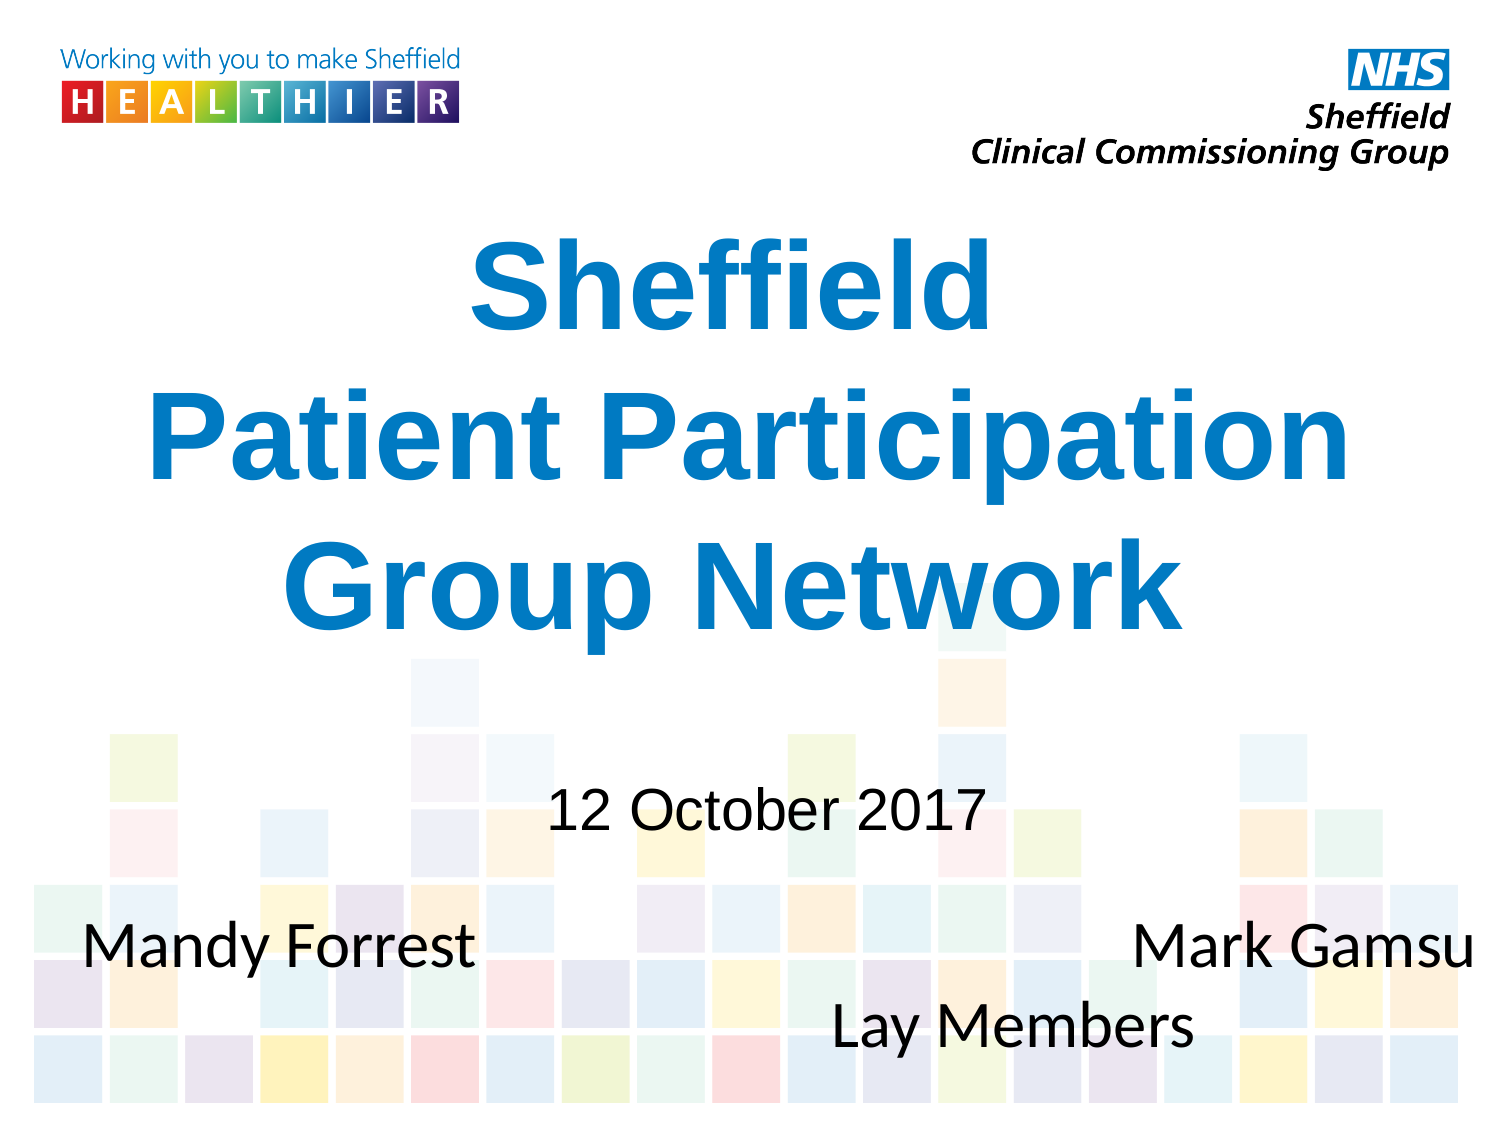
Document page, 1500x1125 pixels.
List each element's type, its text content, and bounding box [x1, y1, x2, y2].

title Sheffield Patient Participation Group Network [74, 196, 1426, 705]
picture [34, 583, 1458, 1103]
text_box Mandy Forrest Mark Gamsu Lay Members [74, 893, 1485, 1069]
picture [60, 47, 1451, 171]
list 12 October 2017 [513, 762, 1023, 893]
